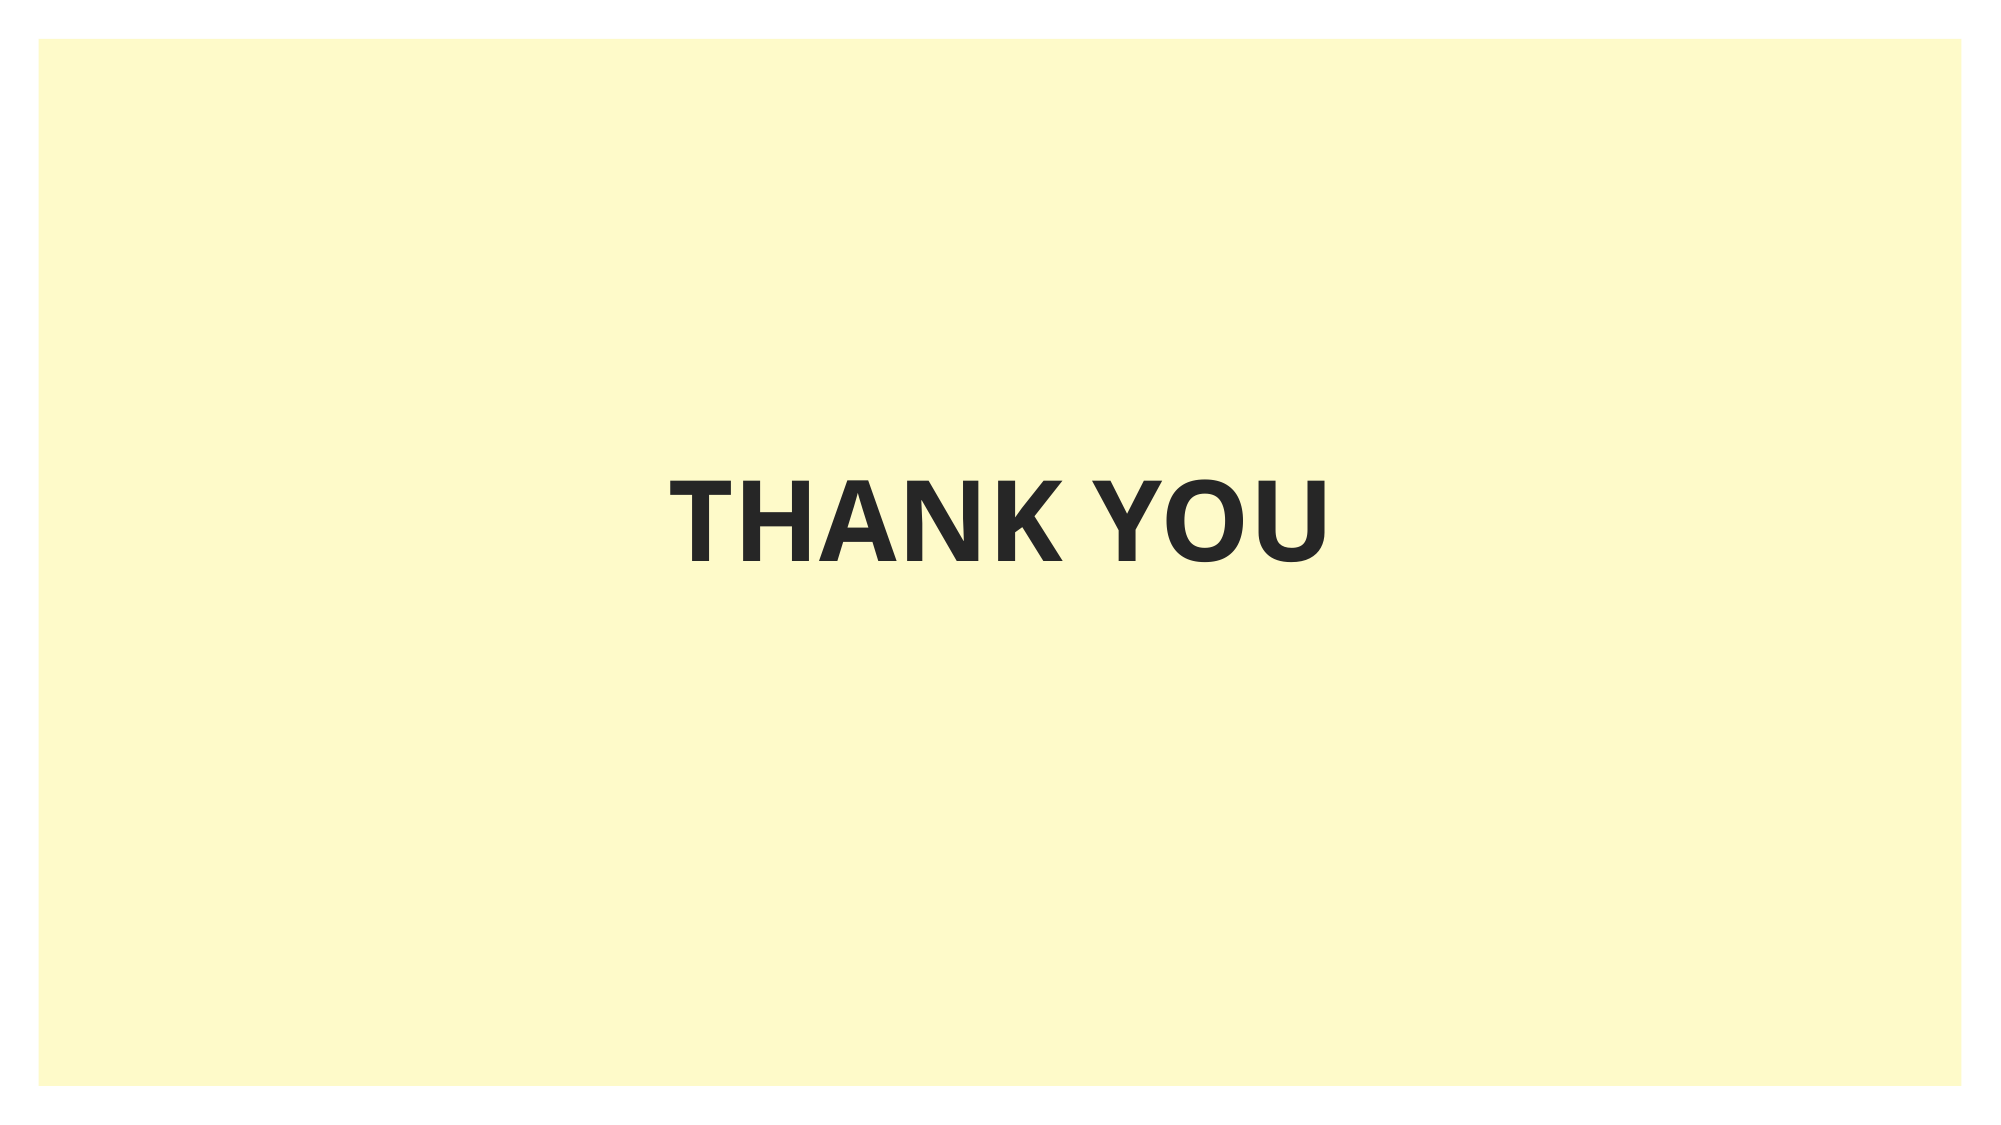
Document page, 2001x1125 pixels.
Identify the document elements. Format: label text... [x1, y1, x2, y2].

title THANK YOU [189, 403, 1815, 647]
